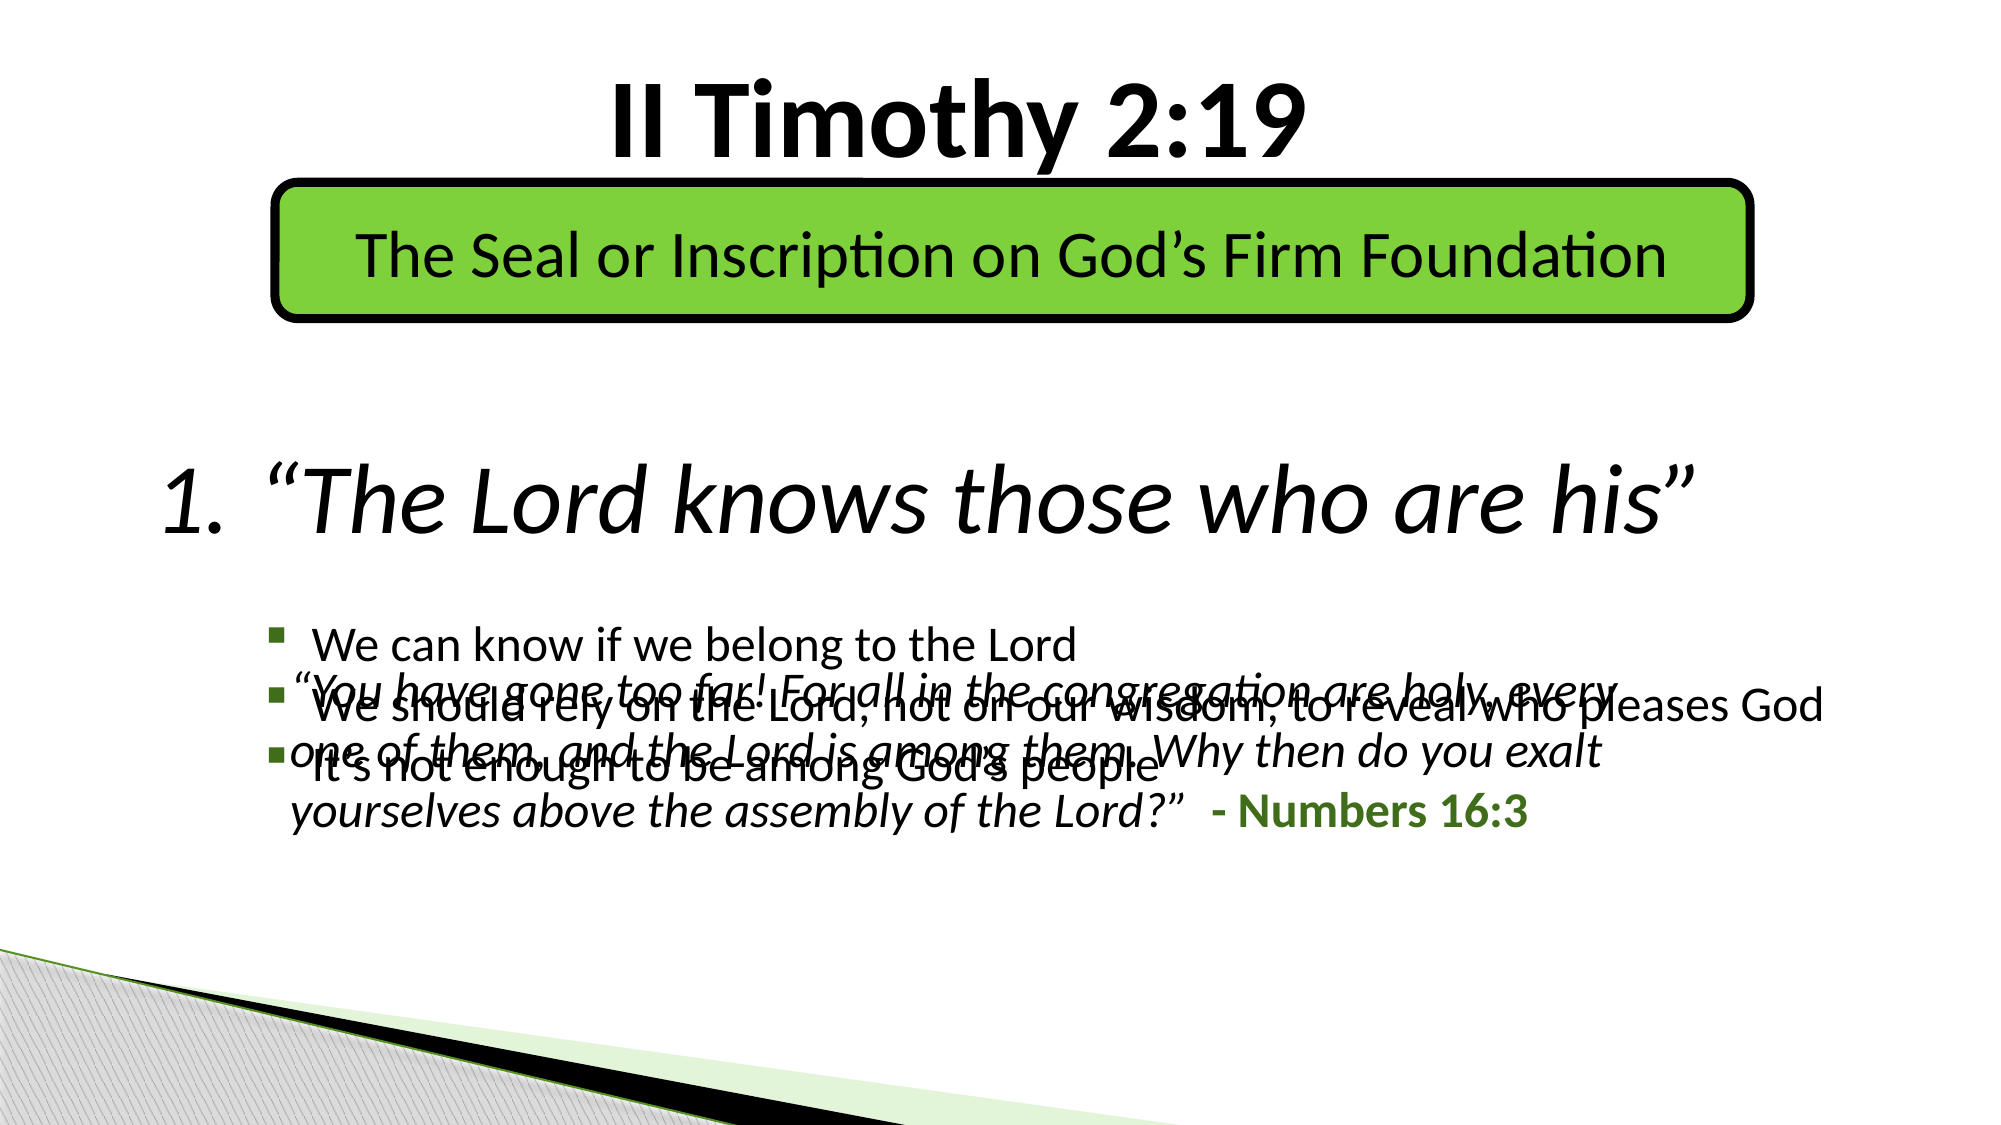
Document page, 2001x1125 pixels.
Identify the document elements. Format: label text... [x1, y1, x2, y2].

text_box We can know if we belong to the Lord We should rely on the Lord, not on our wisdom, to reveal who pleases God It’s not enough to be among God’s people [249, 604, 1964, 799]
text_box “You have gone too far! For all in the congregation are holy, every one of them, and the Lord is among them. Why then do you exalt yourselves above the assembly of the Lord?” - Numbers 16:3 [275, 799, 1650, 905]
text_box The Seal or Inscription on God’s Firm Foundation [270, 177, 1755, 324]
title II Timothy 2:19 [249, 37, 1667, 188]
text_box “The Lord knows those who are his” [139, 426, 1778, 561]
